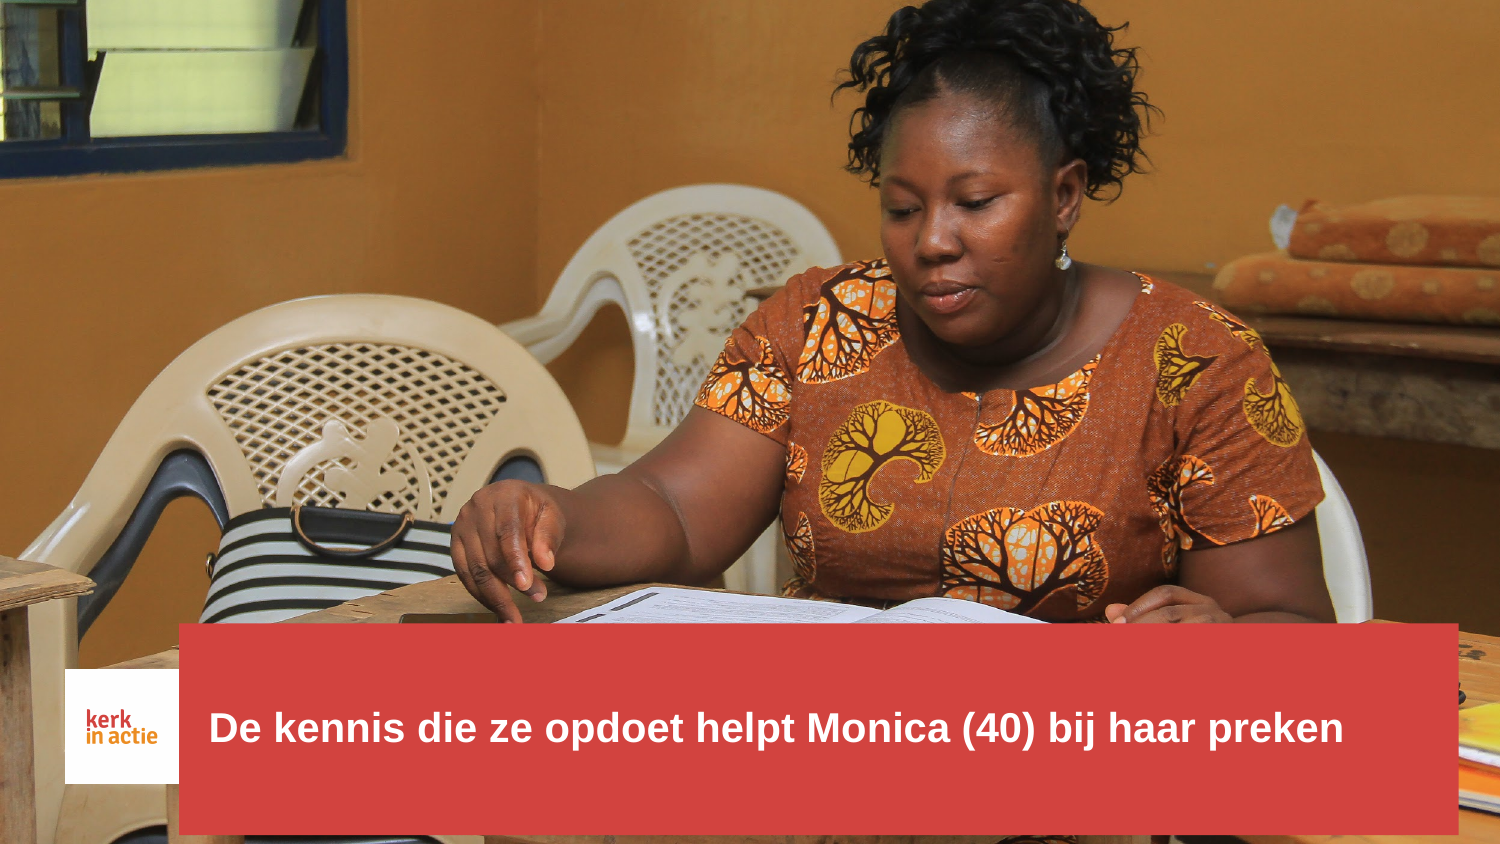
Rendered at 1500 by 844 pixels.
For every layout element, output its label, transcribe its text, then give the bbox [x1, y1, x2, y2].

picture [0, 0, 1500, 844]
title De kennis die ze opdoet helpt Monica (40) bij haar preken [179, 623, 1459, 836]
